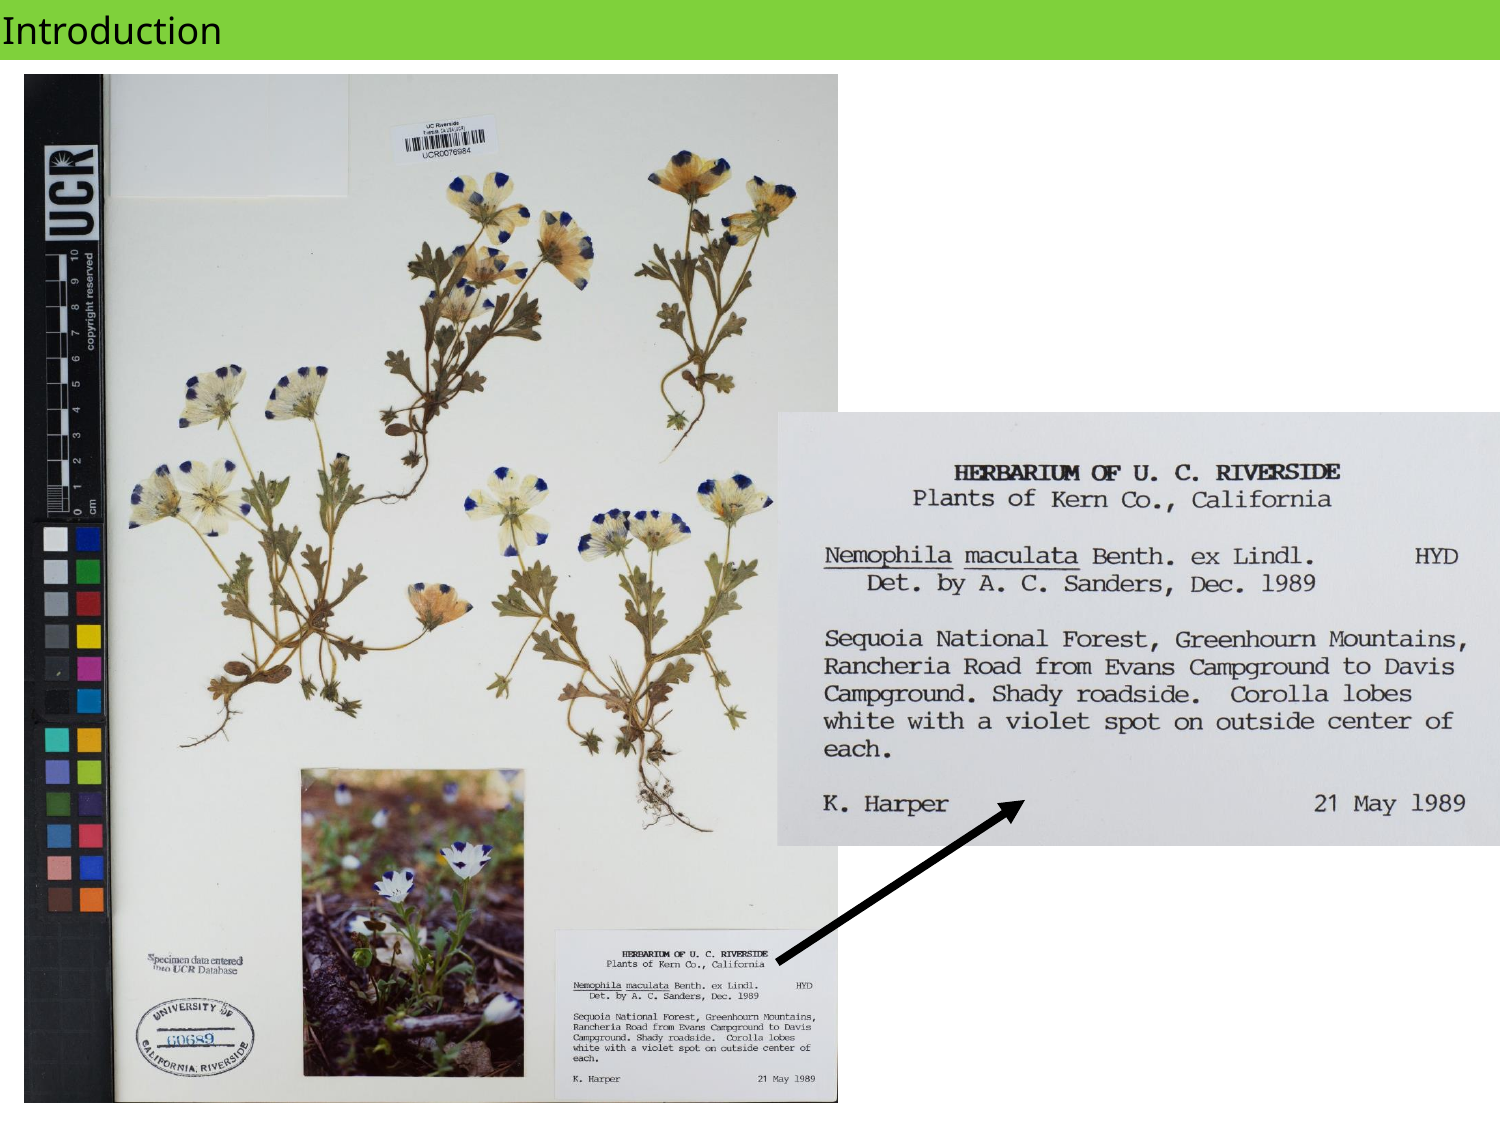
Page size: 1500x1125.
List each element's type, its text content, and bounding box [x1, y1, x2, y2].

text_box Introduction [0, 0, 238, 60]
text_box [777, 799, 1026, 963]
picture [24, 74, 1500, 1103]
